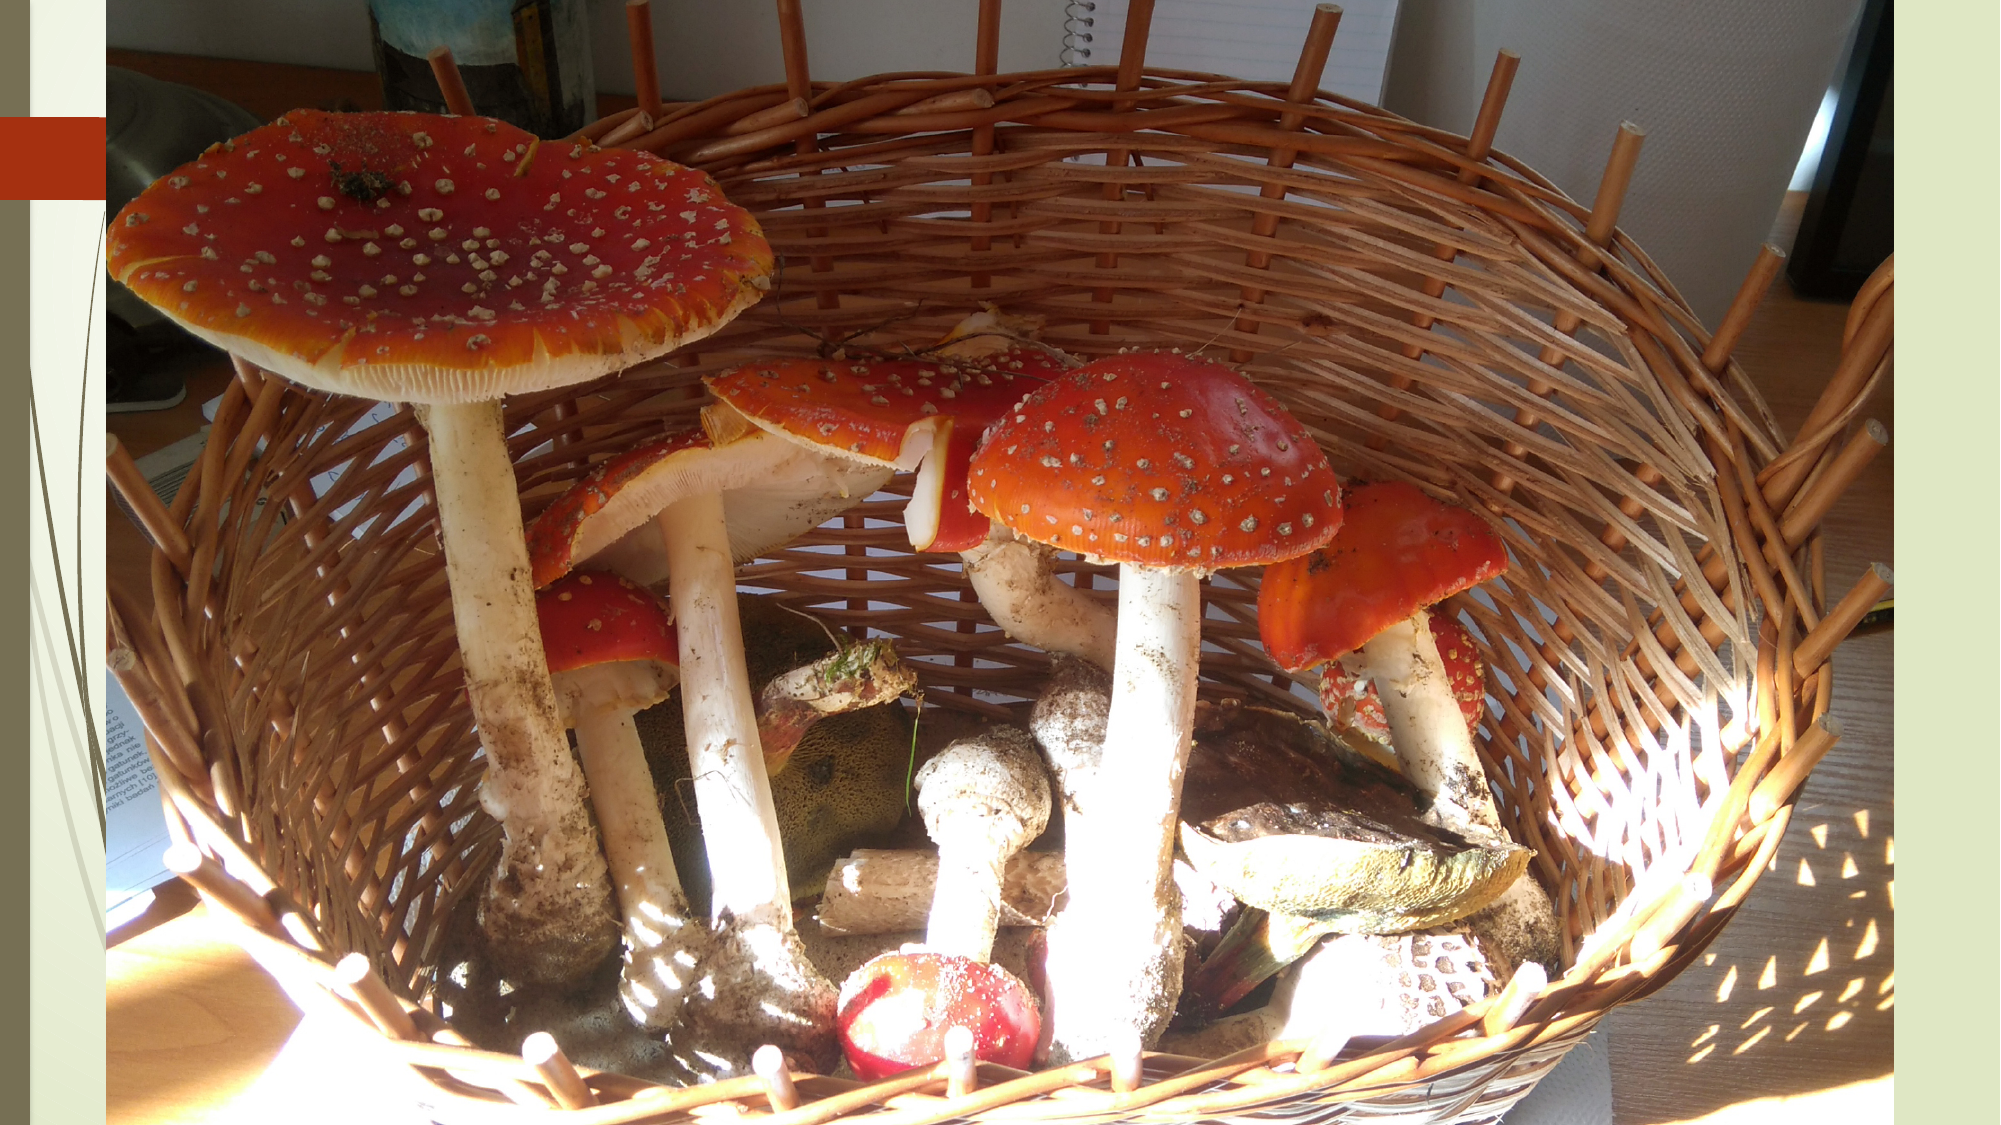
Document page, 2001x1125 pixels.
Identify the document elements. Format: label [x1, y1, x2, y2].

picture [106, 0, 1894, 1125]
